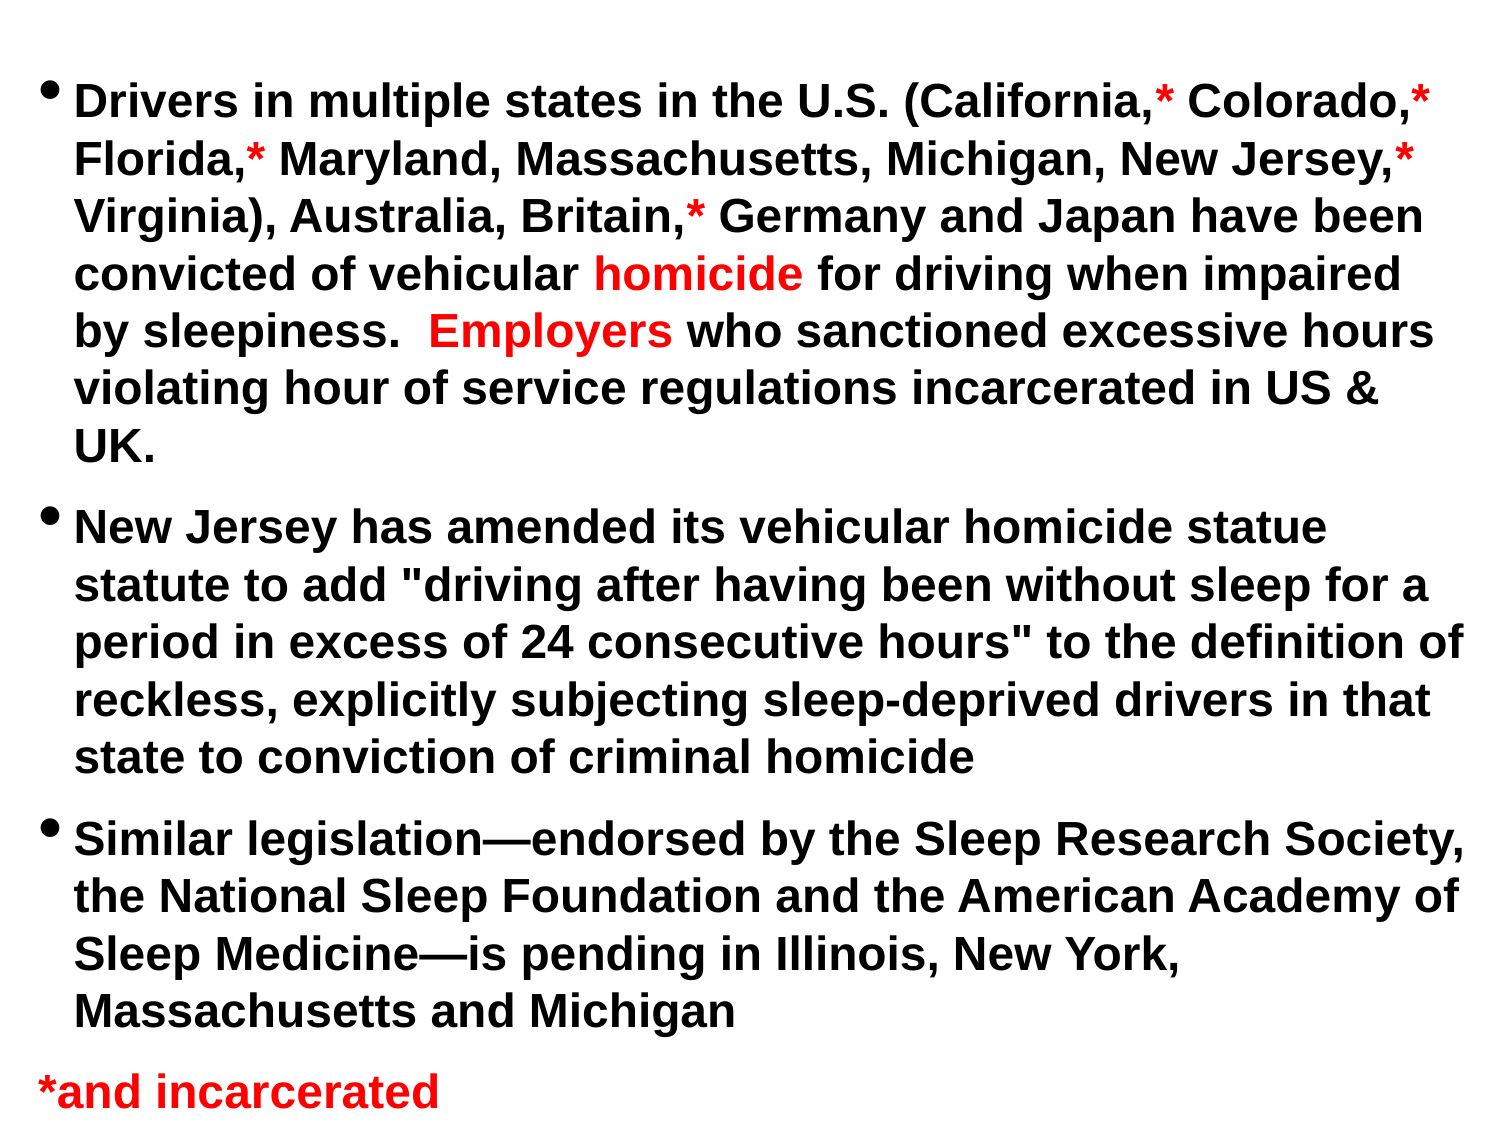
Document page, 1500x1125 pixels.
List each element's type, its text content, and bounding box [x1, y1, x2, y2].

text_box Drivers in multiple states in the U.S. (California,* Colorado,* Florida,* Maryland, Massachusetts, Michigan, New Jersey,* Virginia), Australia, Britain,* Germany and Japan have been convicted of vehicular homicide for driving when impaired by sleepiness. Employers who sanctioned excessive hours violating hour of service regulations incarcerated in US & UK. New Jersey has amended its vehicular homicide statue statute to add "driving after having been without sleep for a period in excess of 24 consecutive hours" to the definition of reckless, explicitly subjecting sleep-deprived drivers in that state to conviction of criminal homicide Similar legislation—endorsed by the Sleep Research Society, the National Sleep Foundation and the American Academy of Sleep Medicine—is pending in Illinois, New York, Massachusetts and Michigan *and incarcerated [23, 62, 1486, 1125]
